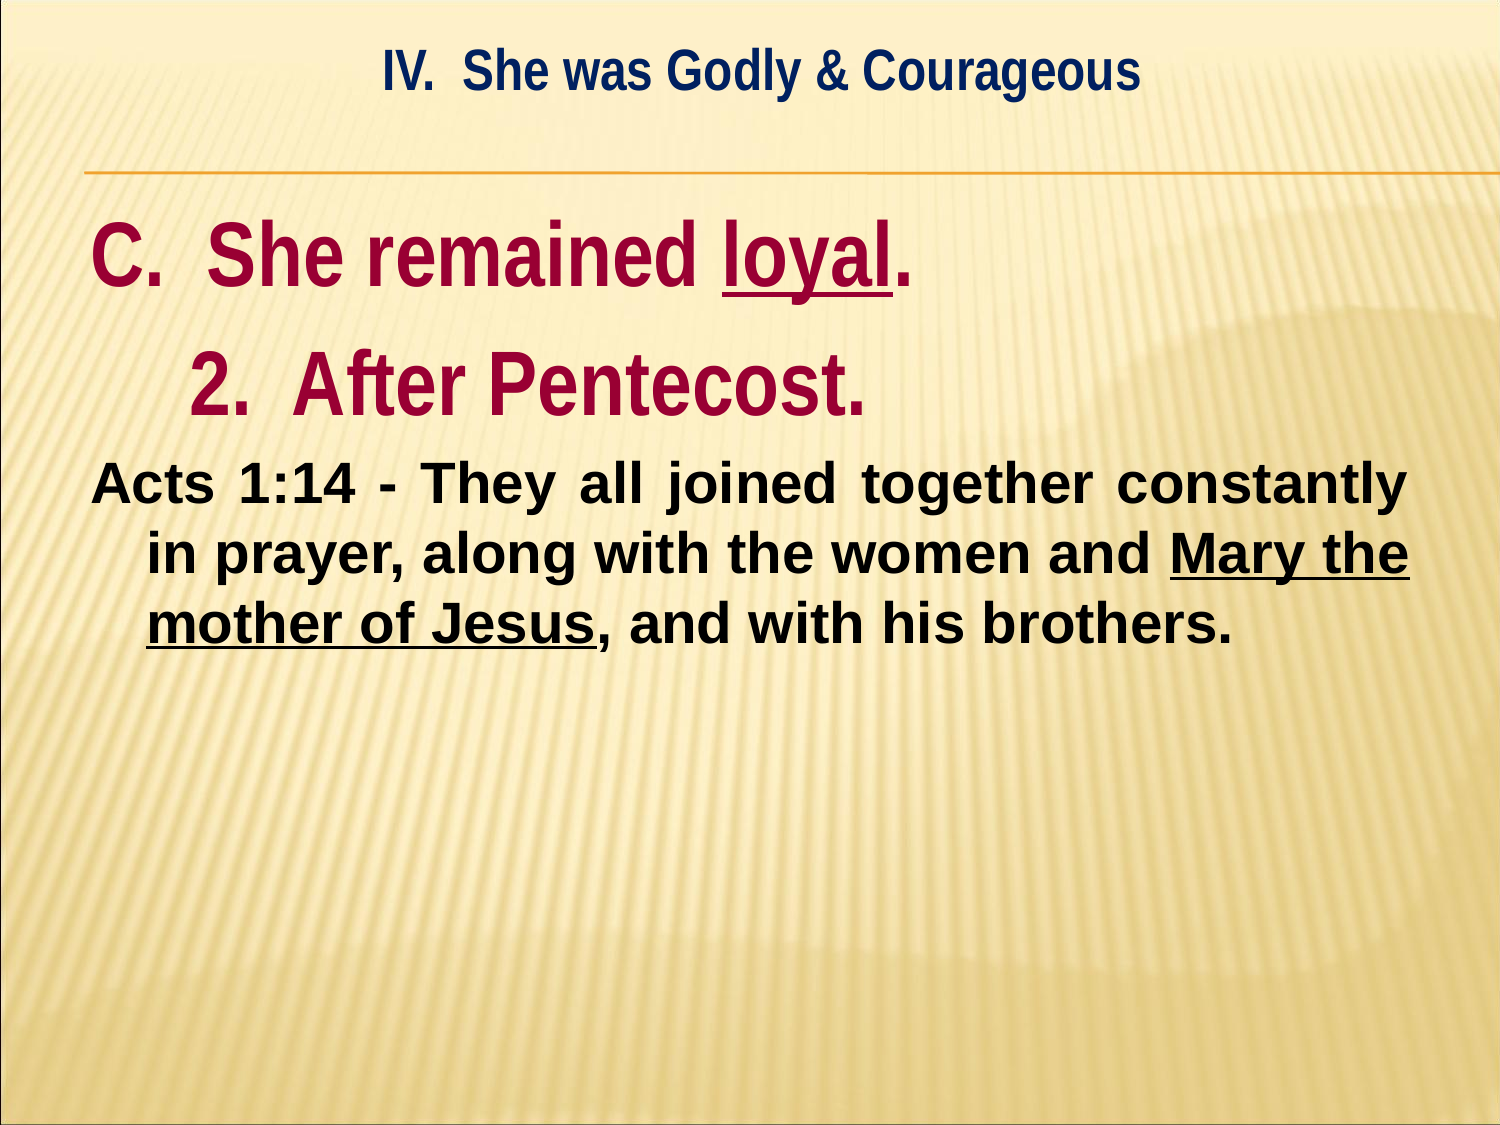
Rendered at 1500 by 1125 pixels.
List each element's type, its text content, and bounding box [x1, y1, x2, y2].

picture [0, 0, 1500, 1125]
text_box IV. She was Godly & Courageous [124, 24, 1413, 110]
list C. She remained loyal. 2. After Pentecost. Acts 1:14 - They all joined together constantly in prayer, along with the women and Mary the mother of Jesus, and with his brothers. [75, 187, 1425, 1075]
